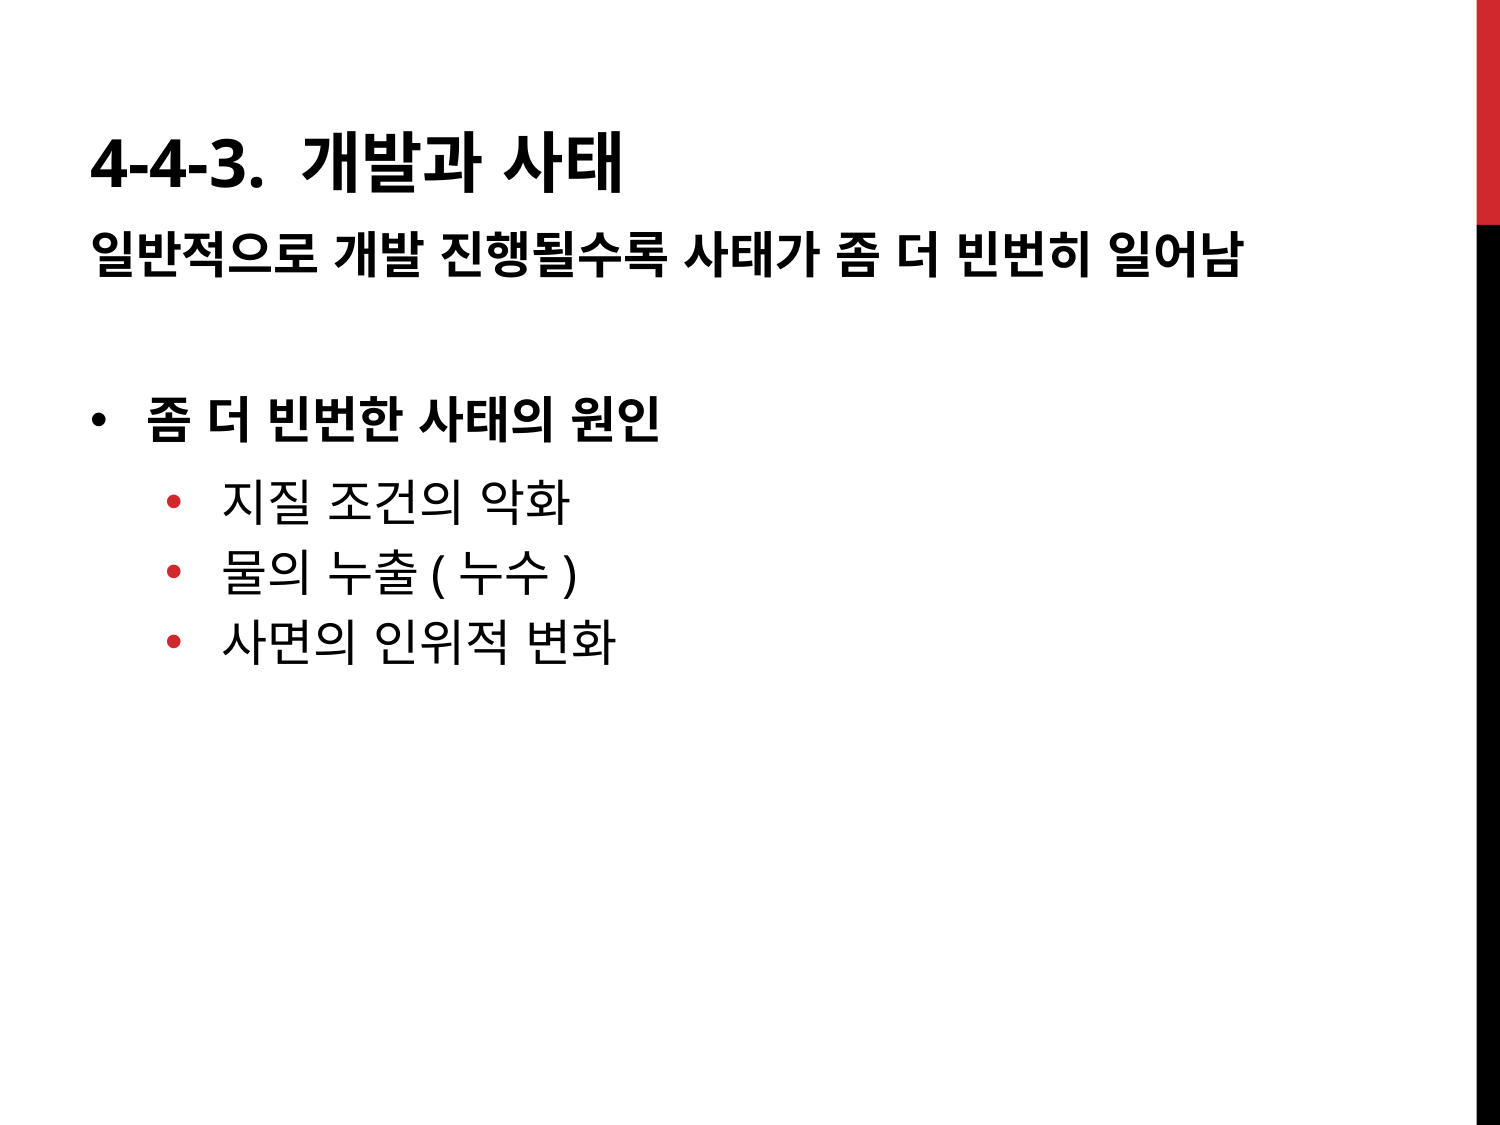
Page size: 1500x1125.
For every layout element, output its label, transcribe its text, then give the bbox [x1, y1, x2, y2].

list 4-4-3. 개발과 사태 일반적으로 개발 진행될수록 사태가 좀 더 빈번히 일어남 좀 더 빈번한 사태의 원인 지질 조건의 악화 물의 누출(누수) 사면의 인위적 변화 [75, 113, 1325, 1005]
